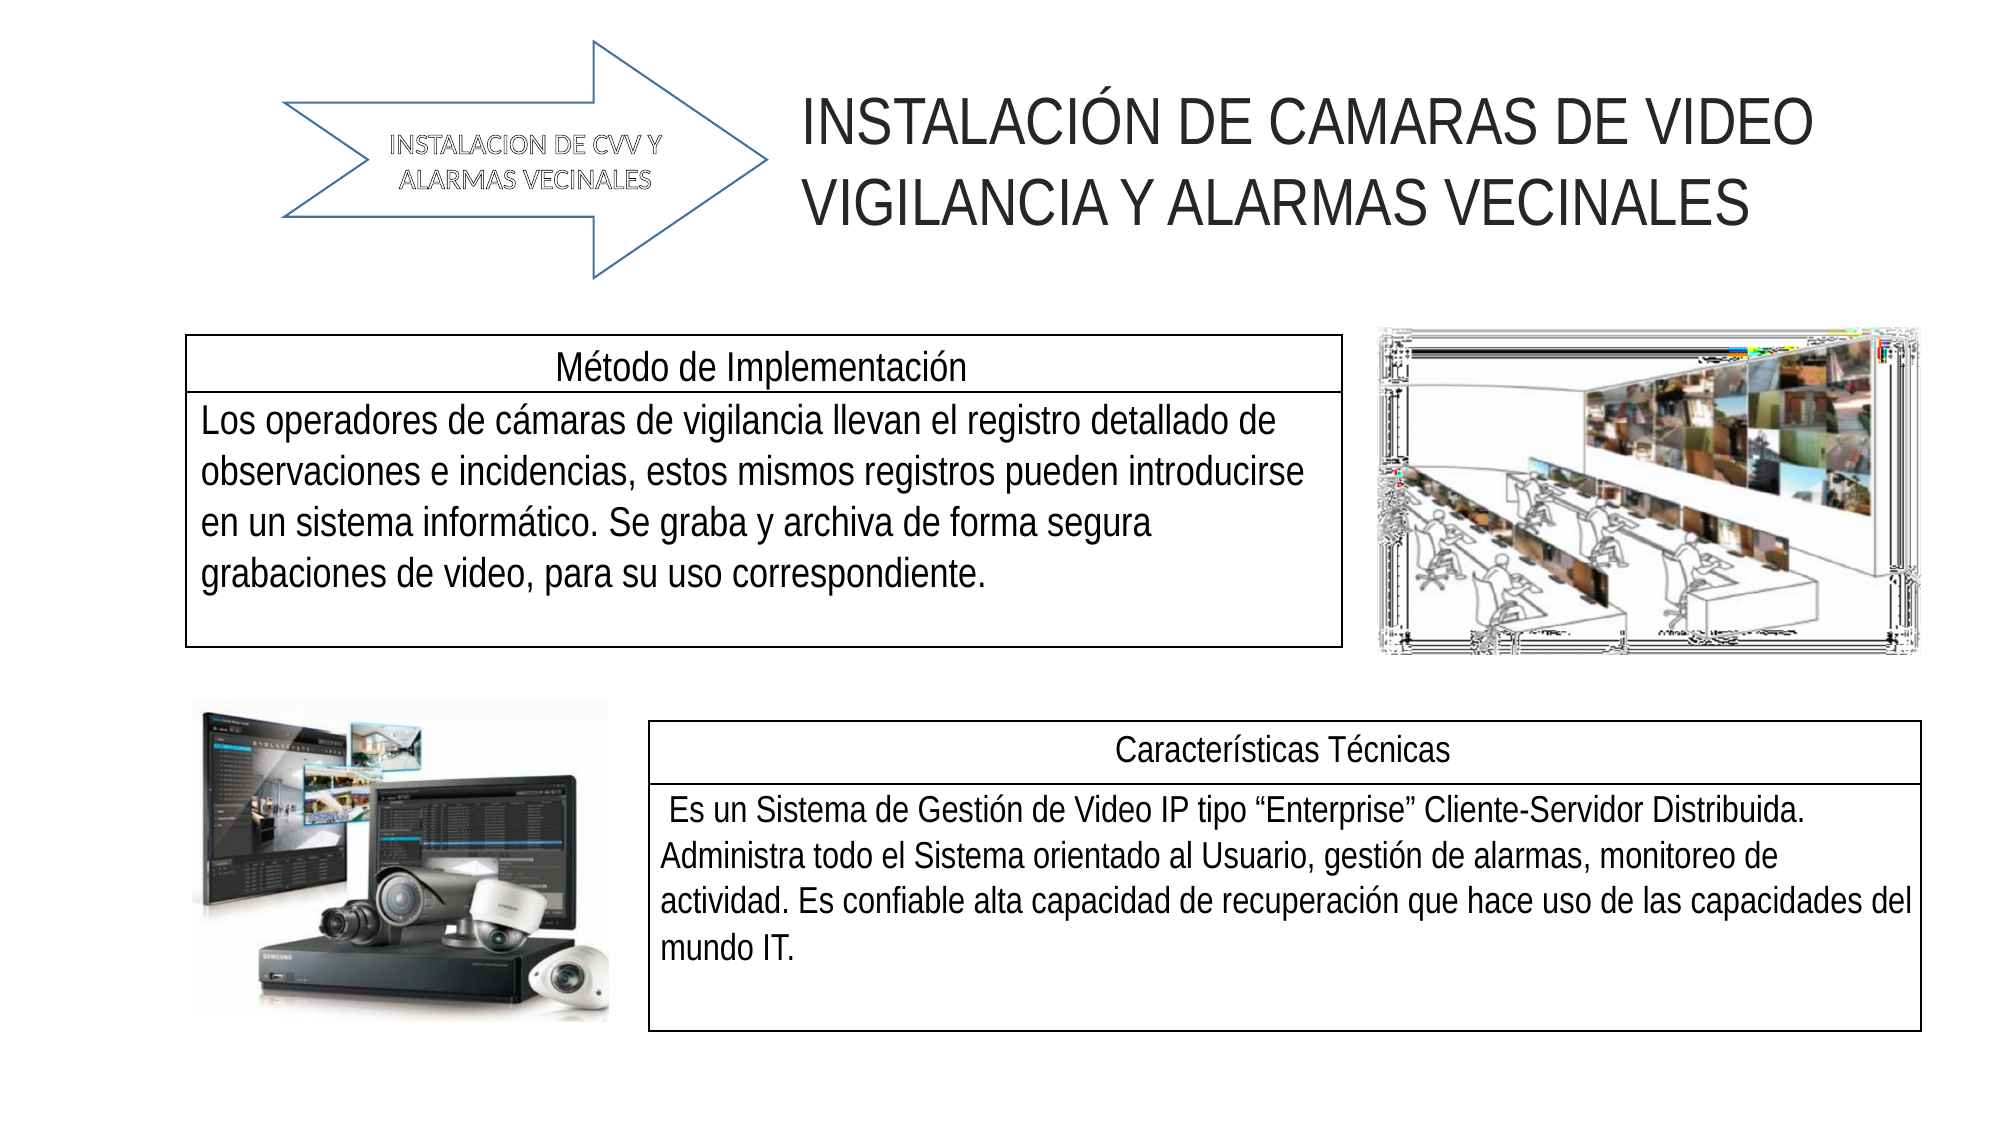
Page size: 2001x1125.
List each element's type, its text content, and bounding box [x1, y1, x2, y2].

table_header Características Técnicas [650, 722, 1920, 783]
text_box INSTALACIÓN DE CAMARAS DE VIDEO VIGILANCIA Y ALARMAS VECINALES [787, 70, 1897, 249]
table_cell Los operadores de cámaras de vigilancia llevan el registro detallado de observaciones e incidencias, estos mismos registros pueden introducirse en un sistema informático. Se graba y archiva de forma segura grabaciones de video, para su uso correspondiente. [187, 393, 1341, 646]
picture [191, 700, 609, 1022]
table_cell Es un Sistema de Gestión de Video IP tipo “Enterprise” Cliente-Servidor Distribuida. Administra todo el Sistema orientado al Usuario, gestión de alarmas, monitoreo de actividad. Es confiable alta capacidad de recuperación que hace uso de las capacidades del mundo IT. [650, 785, 1920, 1030]
text_box INSTALACION DE CVV Y ALARMAS VECINALES [281, 39, 769, 280]
picture [1377, 327, 1921, 655]
table_header Método de Implementación [187, 336, 1341, 391]
